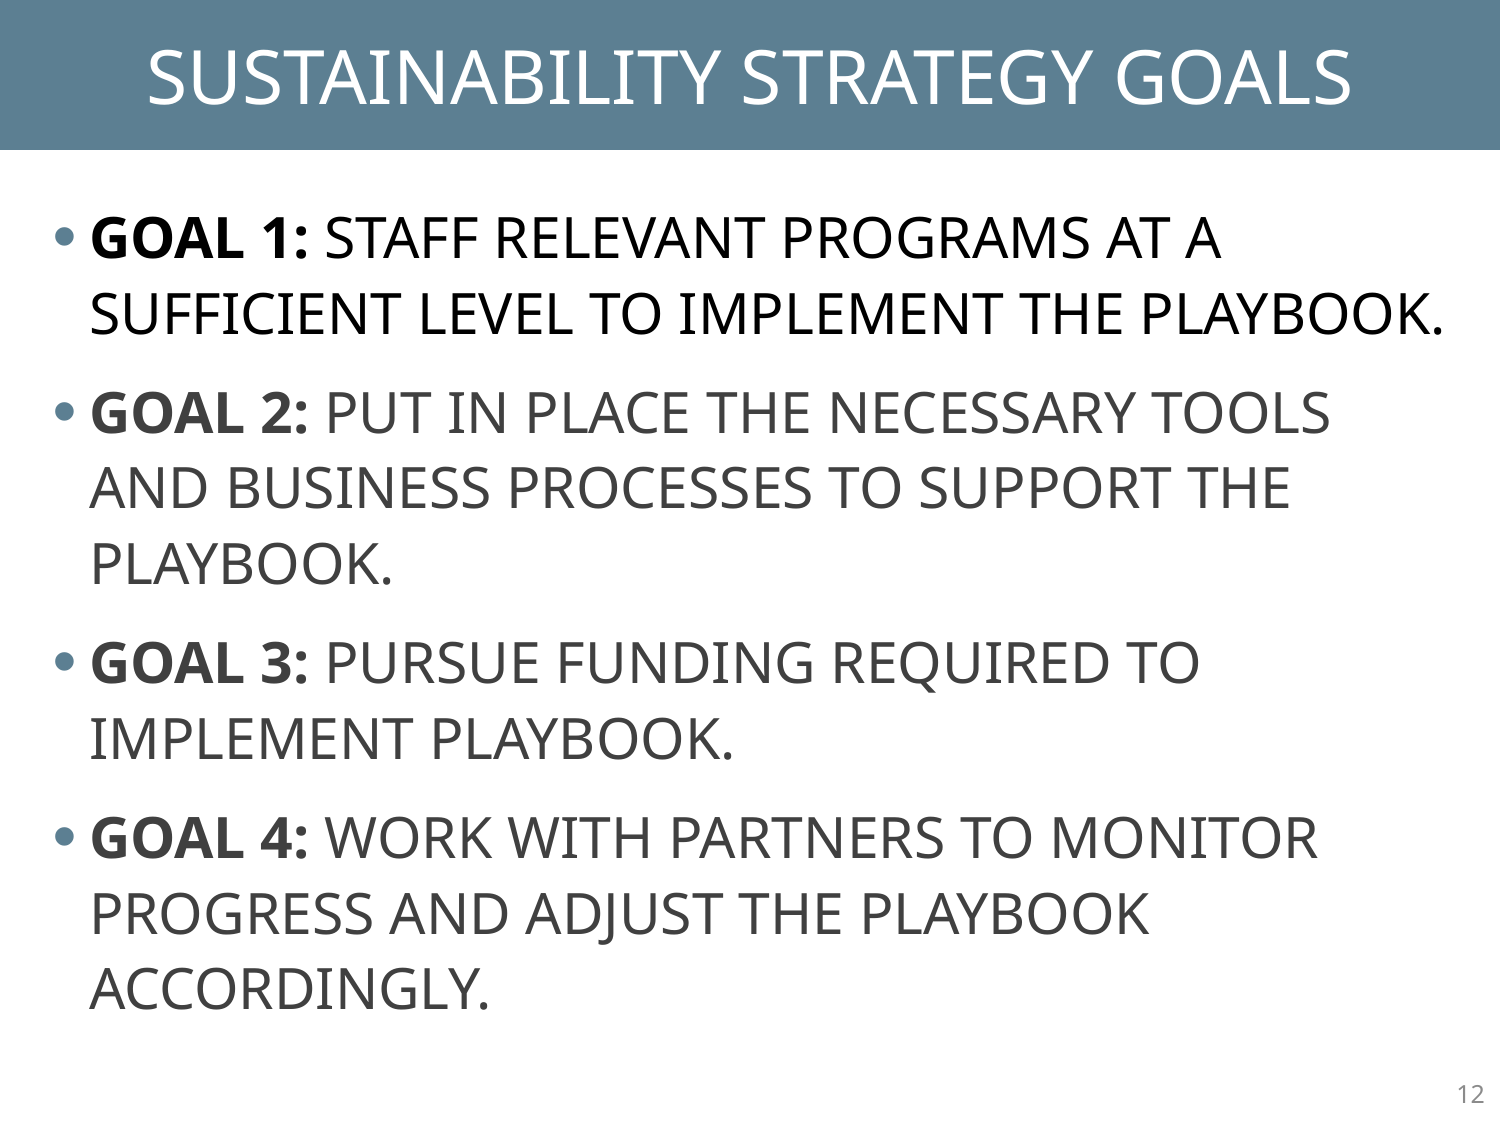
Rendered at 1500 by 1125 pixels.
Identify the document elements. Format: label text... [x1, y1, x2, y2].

title Sustainability strategy goals [0, 0, 1500, 150]
slide_number 12 [1162, 1065, 1500, 1125]
list GOAL 1: STAFF RELEVANT PROGRAMS AT A SUFFICIENT LEVEL TO IMPLEMENT THE PLAYBOOK. GOAL 2: PUT IN PLACE THE NECESSARY TOOLS AND BUSINESS PROCESSES TO SUPPORT THE PLAYBOOK. GOAL 3: PURSUE FUNDING REQUIRED TO IMPLEMENT PLAYBOOK. GOAL 4: WORK WITH PARTNERS TO MONITOR PROGRESS AND ADJUST THE PLAYBOOK ACCORDINGLY. [37, 187, 1463, 1088]
